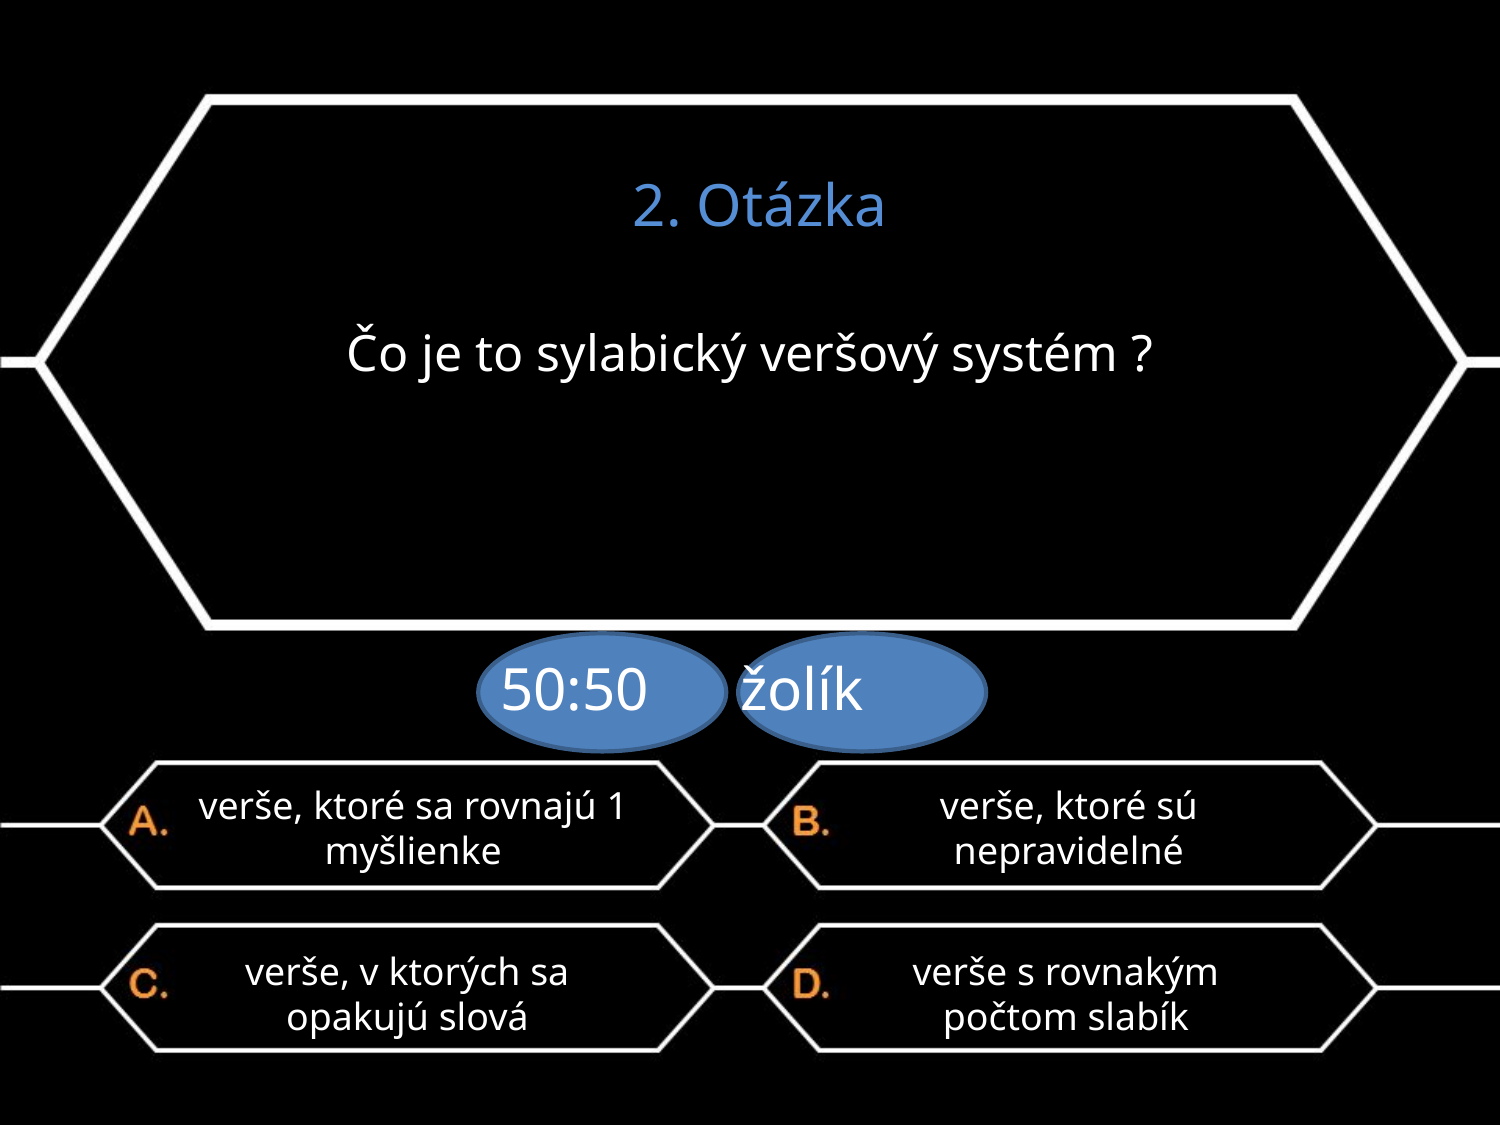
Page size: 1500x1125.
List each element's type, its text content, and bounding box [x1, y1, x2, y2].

text_box [502, 730, 702, 754]
picture [0, 0, 1500, 1125]
text_box [782, 631, 943, 645]
text_box [762, 730, 962, 754]
text_box verše, ktoré sú nepravidelné [809, 775, 1329, 880]
text_box 2. Otázka [407, 160, 1128, 246]
text_box verše s rovnakým počtom slabík [844, 940, 1288, 1046]
text_box Čo je to sylabický veršový systém ? [182, 314, 1317, 390]
text_box verše, ktoré sa rovnajú 1 myšlienke [183, 775, 644, 880]
text_box 50:50 žolík [395, 645, 1046, 730]
text_box [522, 631, 683, 645]
text_box verše, v ktorých sa opakujú slová [159, 940, 656, 1046]
